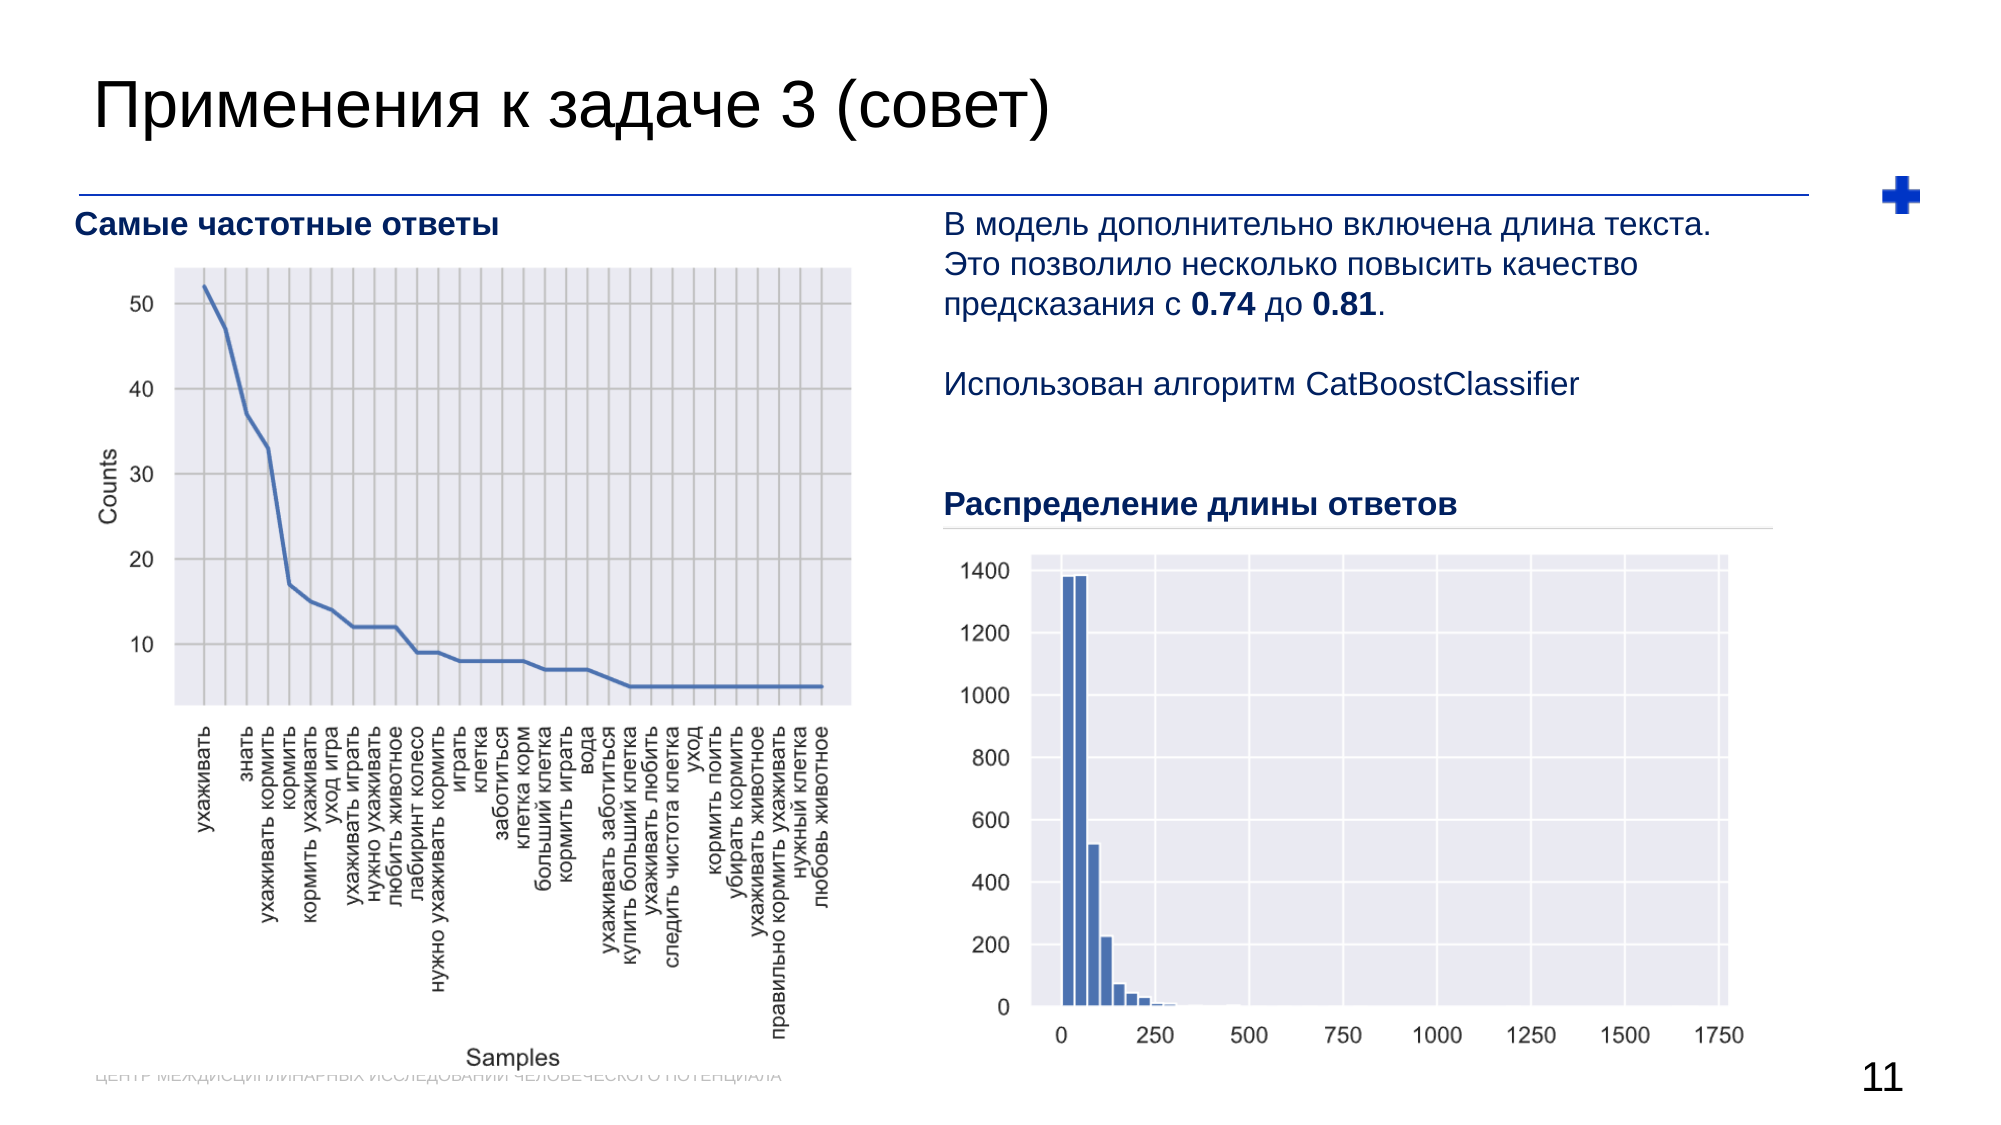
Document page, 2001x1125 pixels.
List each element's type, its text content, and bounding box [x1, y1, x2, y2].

text_box Самые частотные ответы [59, 194, 925, 261]
text_box Применения к задаче 3 (совет) [78, 33, 1810, 178]
text_box ЦЕНТР МЕЖДИСЦИПЛИНАРНЫХ ИССЛЕДОВАНИЙ ЧЕЛОВЕЧЕСКОГО ПОТЕНЦИАЛА [80, 1045, 1665, 1105]
picture [943, 525, 1773, 1075]
text_box 11 [1665, 1045, 1920, 1105]
picture [1882, 176, 1920, 214]
text_box Распределение длины ответов [928, 474, 1794, 541]
picture [68, 254, 923, 1076]
text_box В модель дополнительно включена длина текста. Это позволило несколько повысить качество предсказания с 0.74 до 0.81. Использован алгоритм CatBoostClassifier [928, 194, 1825, 420]
